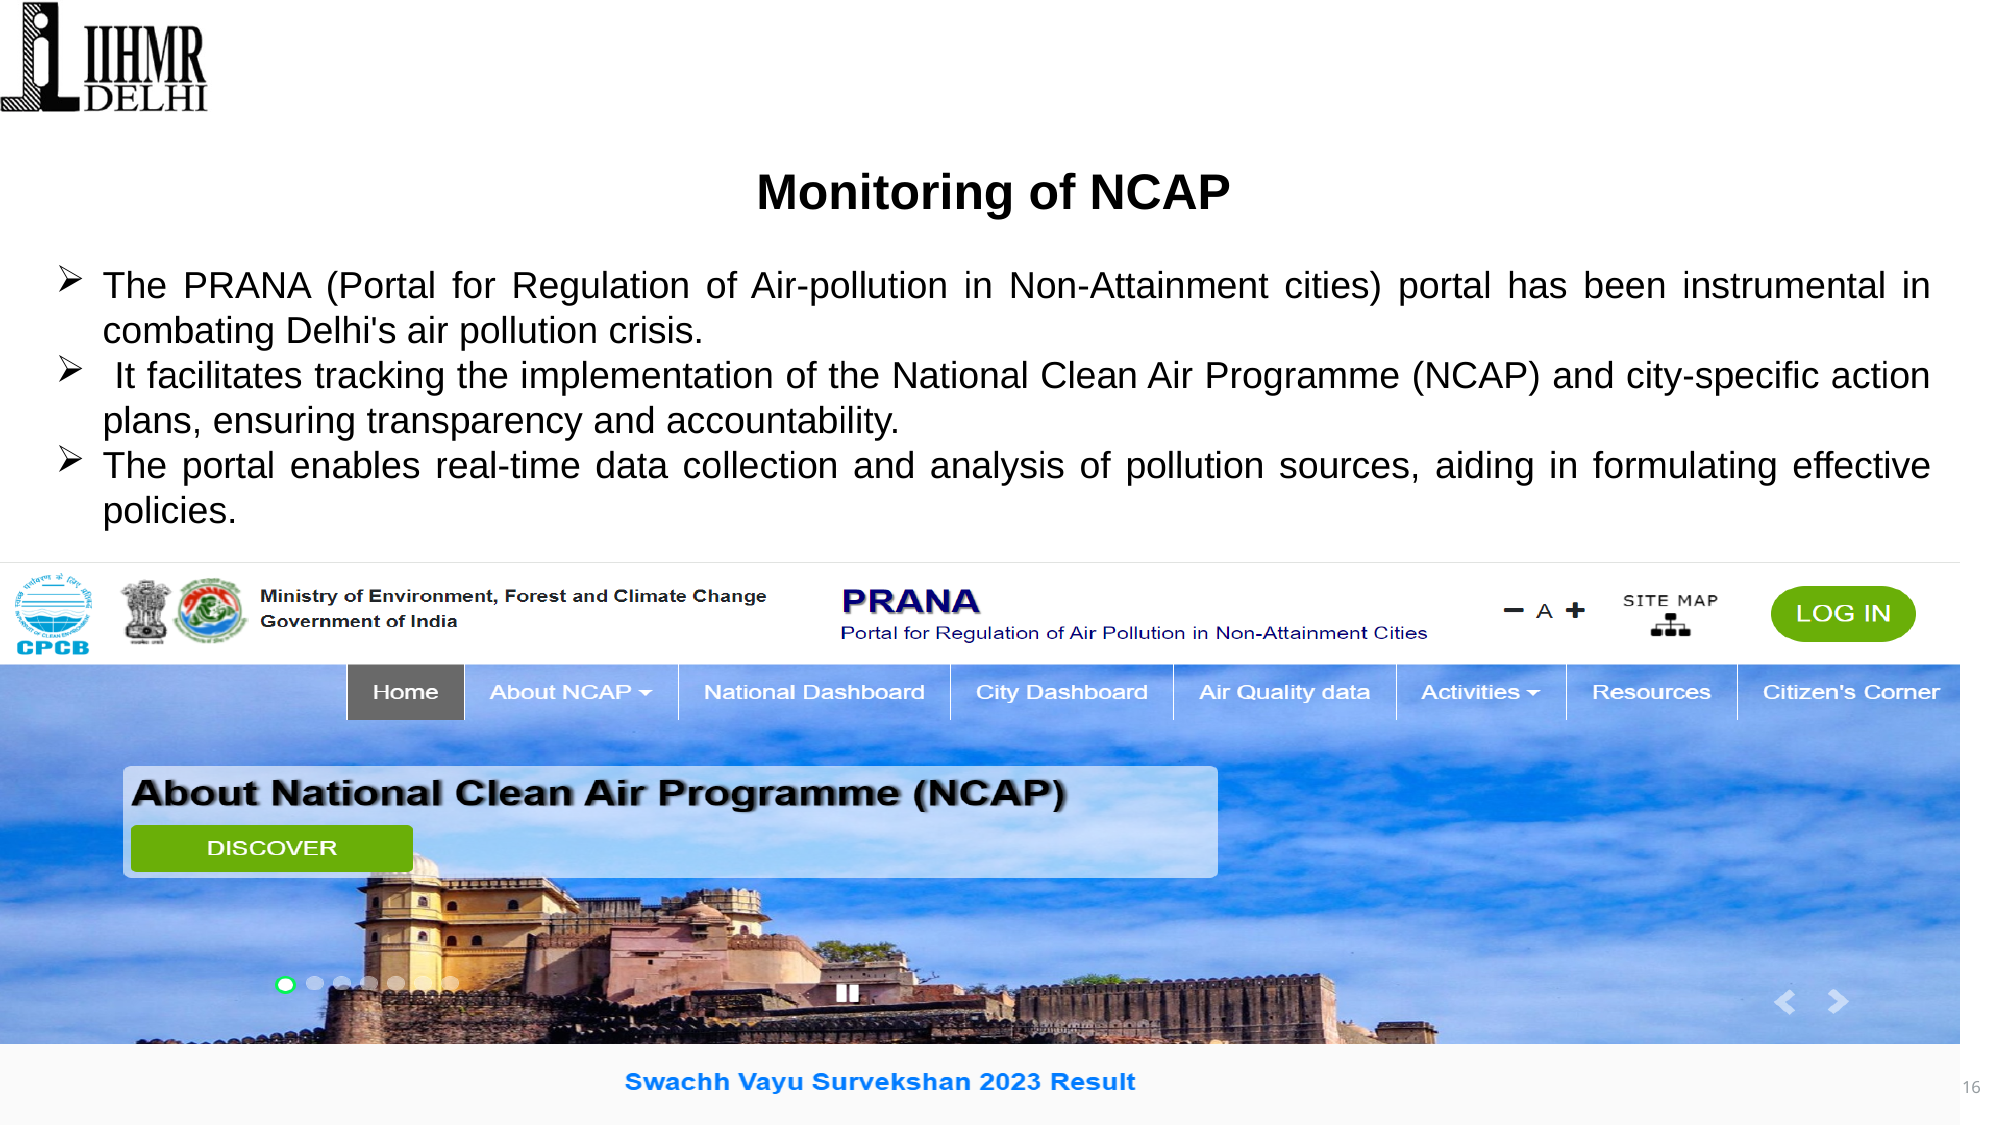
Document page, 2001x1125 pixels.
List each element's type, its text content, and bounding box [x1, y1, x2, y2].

text_box The PRANA (Portal for Regulation of Air-pollution in Non-Attainment cities) portal has been instrumental in combating Delhi's air pollution crisis. It facilitates tracking the implementation of the National Clean Air Programme (NCAP) and city-specific action plans, ensuring transparency and accountability. The portal enables real-time data collection and analysis of pollution sources, aiding in formulating effective policies. [40, 253, 1947, 539]
picture [0, 561, 1960, 1125]
text_box Monitoring of NCAP [408, 152, 1579, 227]
picture [0, 0, 220, 112]
